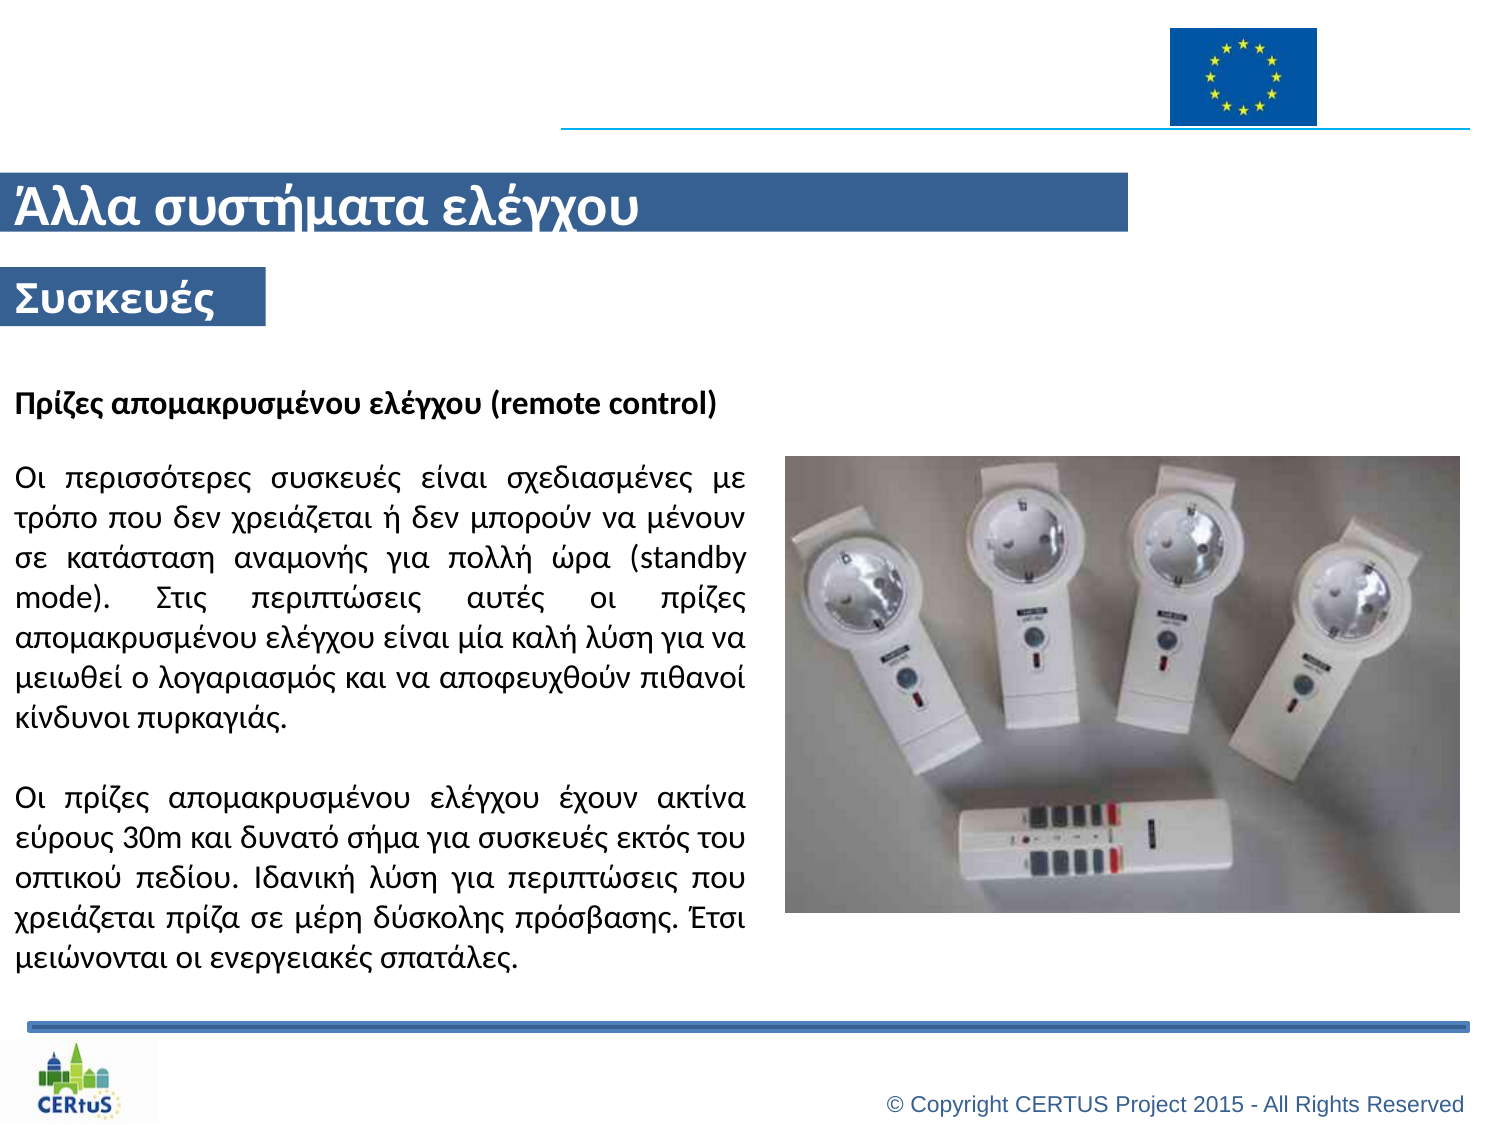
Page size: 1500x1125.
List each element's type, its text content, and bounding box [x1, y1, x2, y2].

text_box © Copyright CERTUS Project 2015 - All Rights Reserved [844, 1082, 1480, 1125]
text_box Πρίζες απομακρυσμένου ελέγχου (remote control) Οι περισσότερες συσκευές είναι σχεδιασμένες με τρόπο που δεν χρειάζεται ή δεν μπορούν να μένουν σε κατάσταση αναμονής για πολλή ώρα (standby mode). Στις περιπτώσεις αυτές οι πρίζες απομακρυσμένου ελέγχου είναι μία καλή λύση για να μειωθεί ο λογαριασμός και να αποφευχθούν πιθανοί κίνδυνοι πυρκαγιάς. Οι πρίζες απομακρυσμένου ελέγχου έχουν ακτίνα εύρους 30m και δυνατό σήμα για συσκευές εκτός του οπτικού πεδίου. Ιδανική λύση για περιπτώσεις που χρειάζεται πρίζα σε μέρη δύσκολης πρόσβασης. Έτσι μειώνονται οι ενεργειακές σπατάλες. [0, 373, 762, 983]
text_box Συσκευές [0, 265, 268, 328]
text_box [27, 1021, 1470, 1033]
picture [1170, 28, 1318, 126]
picture [785, 455, 1460, 913]
text_box Άλλα συστήματα ελέγχου [0, 171, 1130, 234]
picture [0, 1040, 159, 1124]
